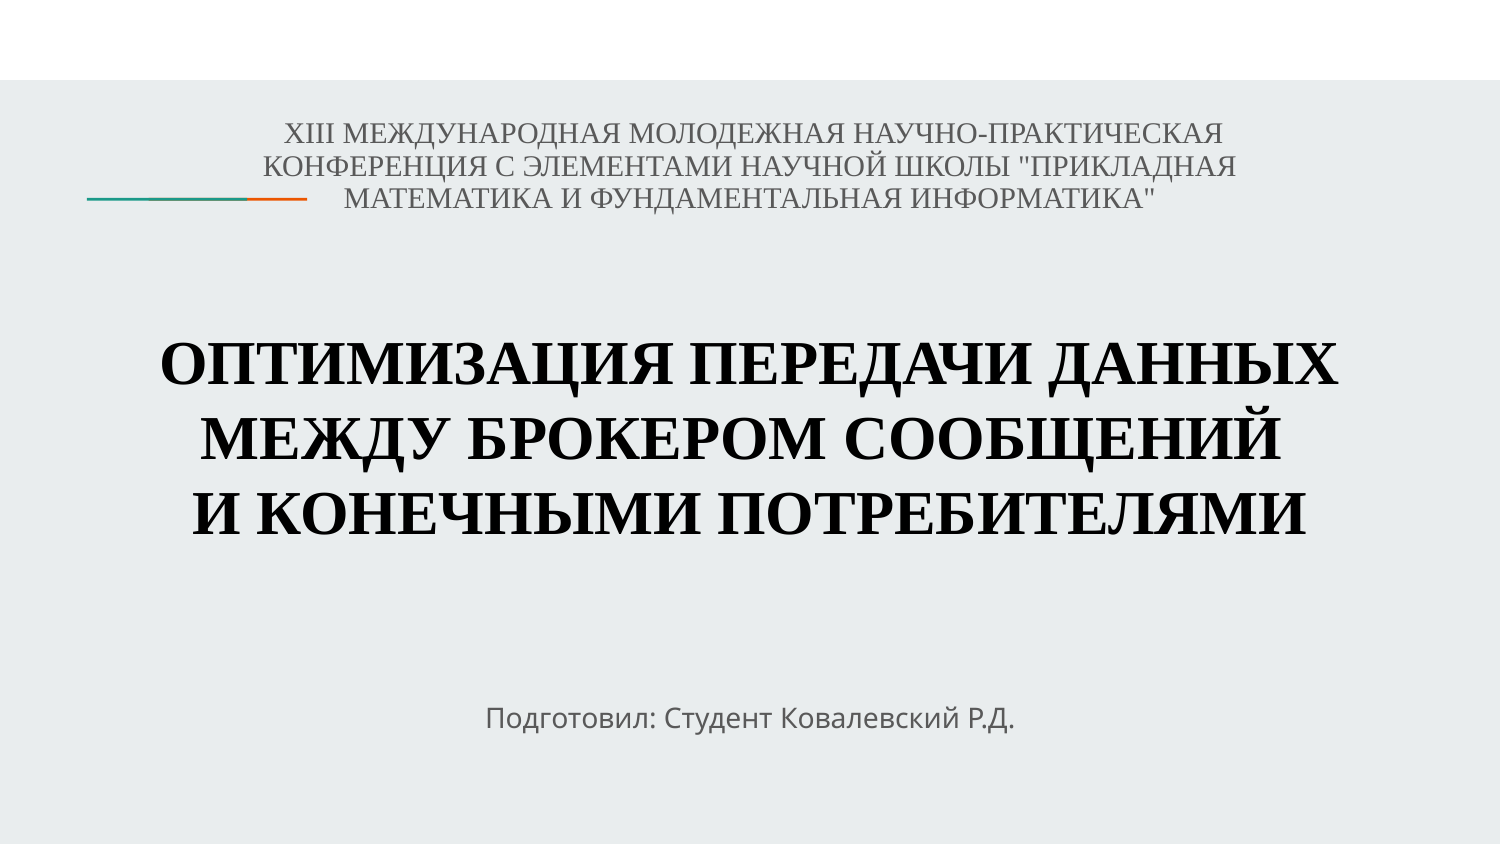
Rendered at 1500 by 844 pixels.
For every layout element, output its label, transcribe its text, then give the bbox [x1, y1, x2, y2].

text_box XIII МЕЖДУНАРОДНАЯ МОЛОДЕЖНАЯ НАУЧНО-ПРАКТИЧЕСКАЯ КОНФЕРЕНЦИЯ С ЭЛЕМЕНТАМИ НАУЧНОЙ ШКОЛЫ "ПРИКЛАДНАЯ МАТЕМАТИКА И ФУНДАМЕНТАЛЬНАЯ ИНФОРМАТИКА" [161, 102, 1339, 230]
title ОПТИМИЗАЦИЯ ПЕРЕДАЧИ ДАННЫХ МЕЖДУ БРОКЕРОМ СООБЩЕНИЙ И КОНЕЧНЫМИ ПОТРЕБИТЕЛЯМИ [119, 307, 1381, 581]
subtitle Подготовил: Студент Ковалевский Р.Д. [443, 684, 1057, 774]
